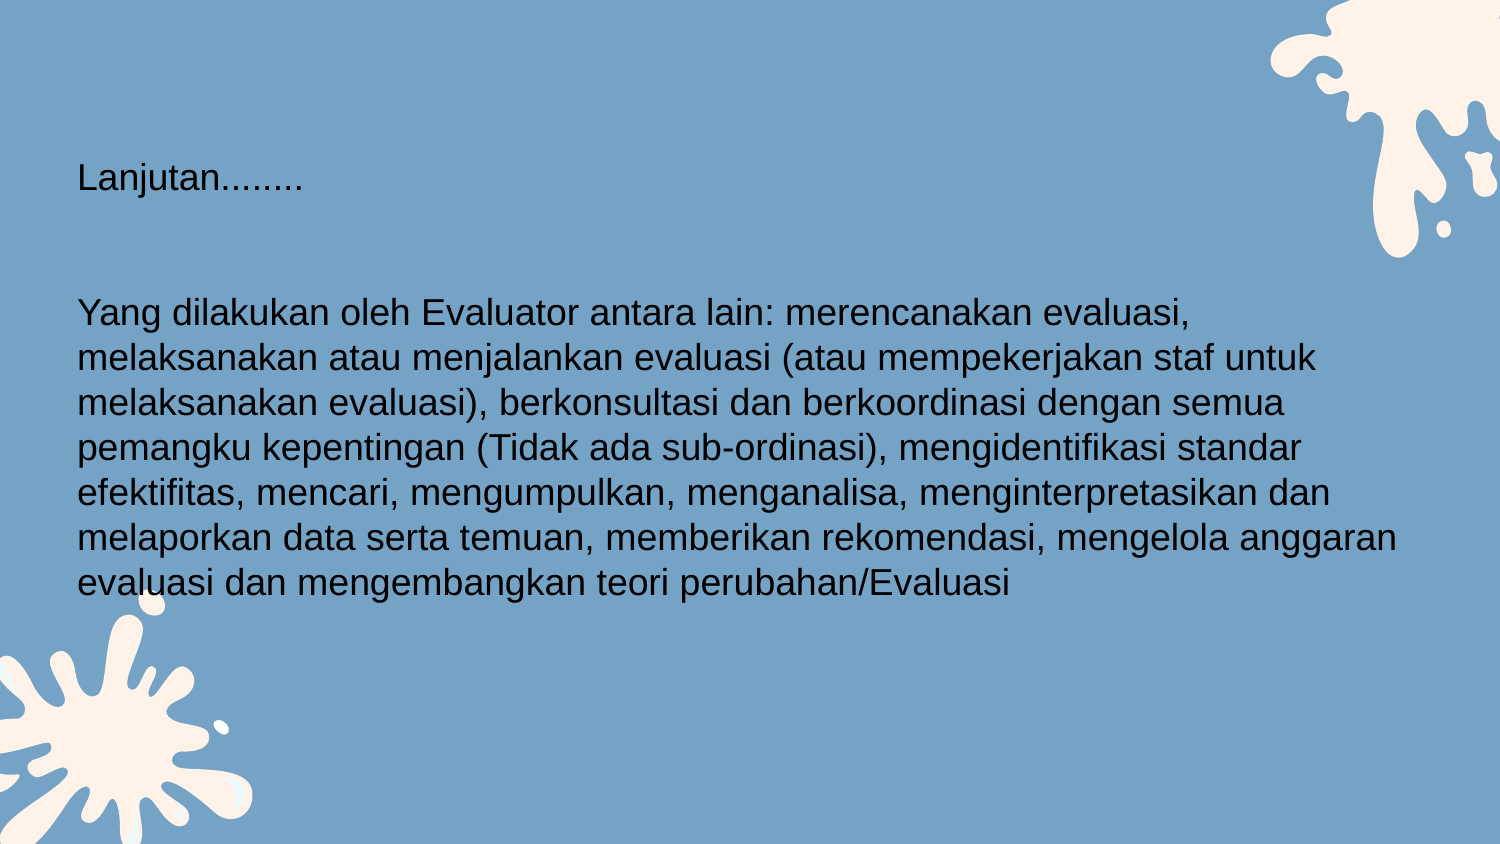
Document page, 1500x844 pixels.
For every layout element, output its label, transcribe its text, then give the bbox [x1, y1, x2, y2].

text_box Lanjutan........ Yang dilakukan oleh Evaluator antara lain: merencanakan evaluasi, melaksanakan atau menjalankan evaluasi (atau mempekerjakan staf untuk melaksanakan evaluasi), berkonsultasi dan berkoordinasi dengan semua pemangku kepentingan (Tidak ada sub-ordinasi), mengidentifikasi standar efektifitas, mencari, mengumpulkan, menganalisa, menginterpretasikan dan melaporkan data serta temuan, memberikan rekomendasi, mengelola anggaran evaluasi dan mengembangkan teori perubahan/Evaluasi [62, 145, 1438, 611]
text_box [0, 589, 256, 844]
